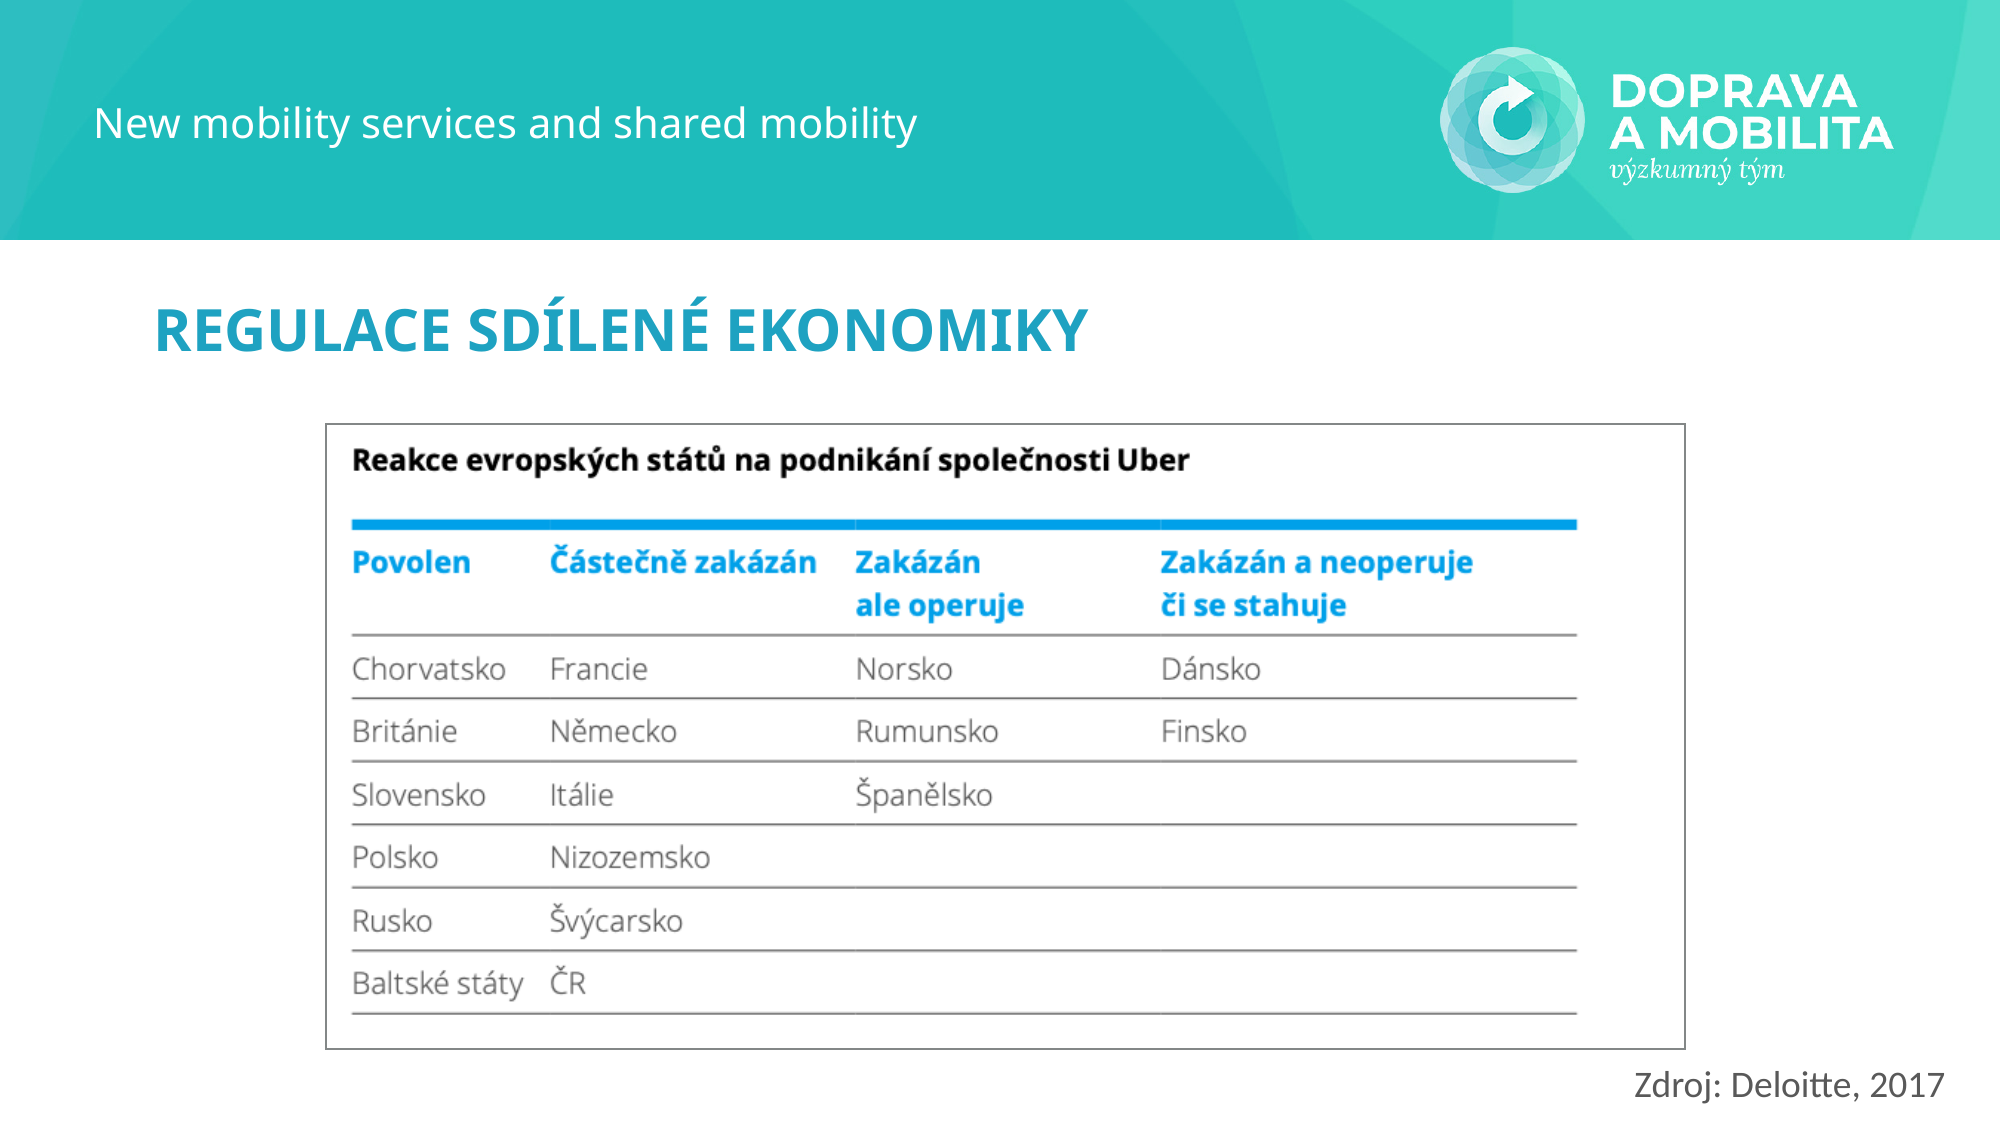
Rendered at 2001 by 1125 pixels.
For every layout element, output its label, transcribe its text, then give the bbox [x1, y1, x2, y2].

picture [0, 0, 2000, 240]
title Regulace sdílené ekonomiky [138, 279, 1867, 385]
picture [326, 425, 1685, 1049]
text_box Zdroj: Deloitte, 2017 [1625, 1051, 1955, 1114]
